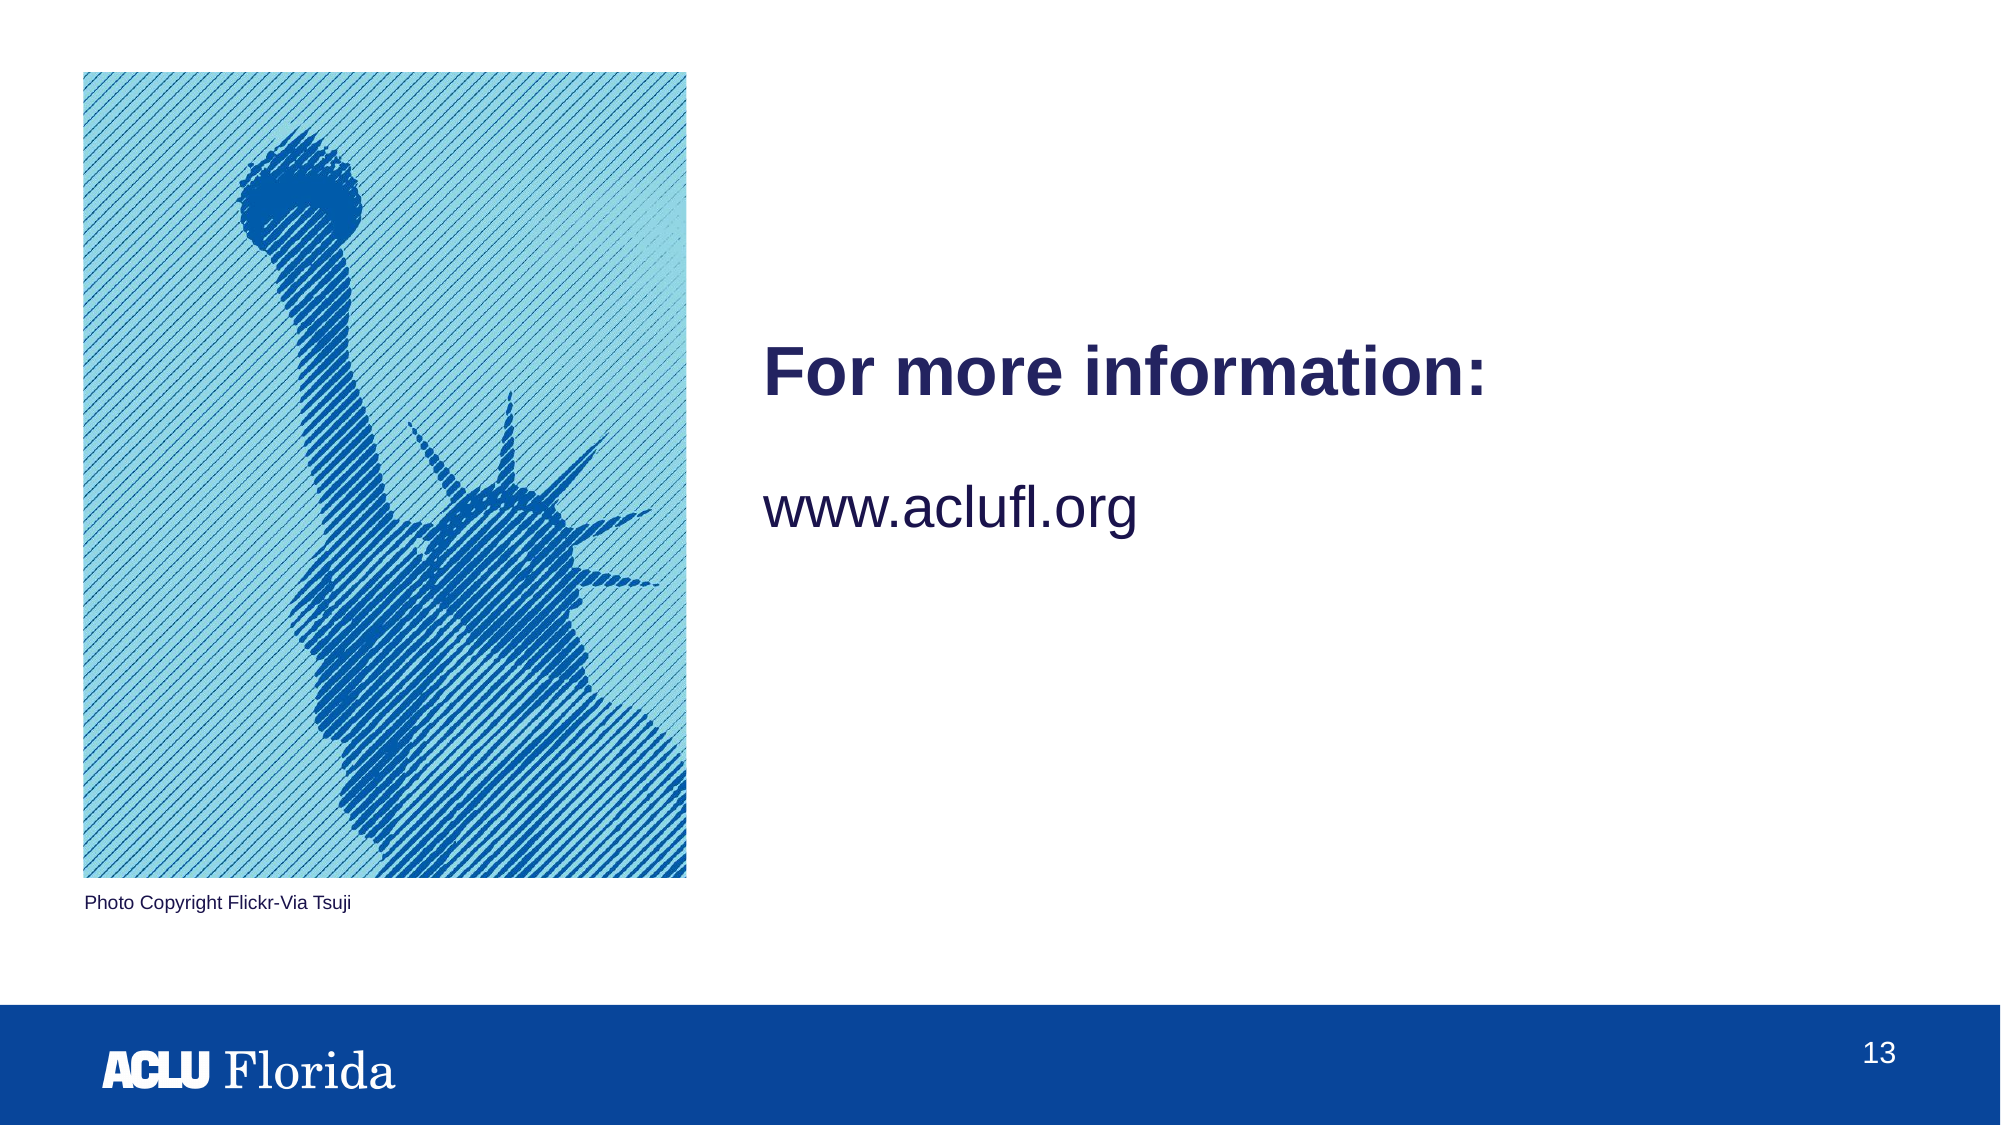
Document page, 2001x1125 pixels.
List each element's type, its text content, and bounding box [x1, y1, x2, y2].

list For more information: www.aclufl.org [750, 329, 1967, 646]
text_box Photo Copyright Flickr-Via Tsuji [66, 877, 2000, 953]
picture [83, 72, 687, 879]
